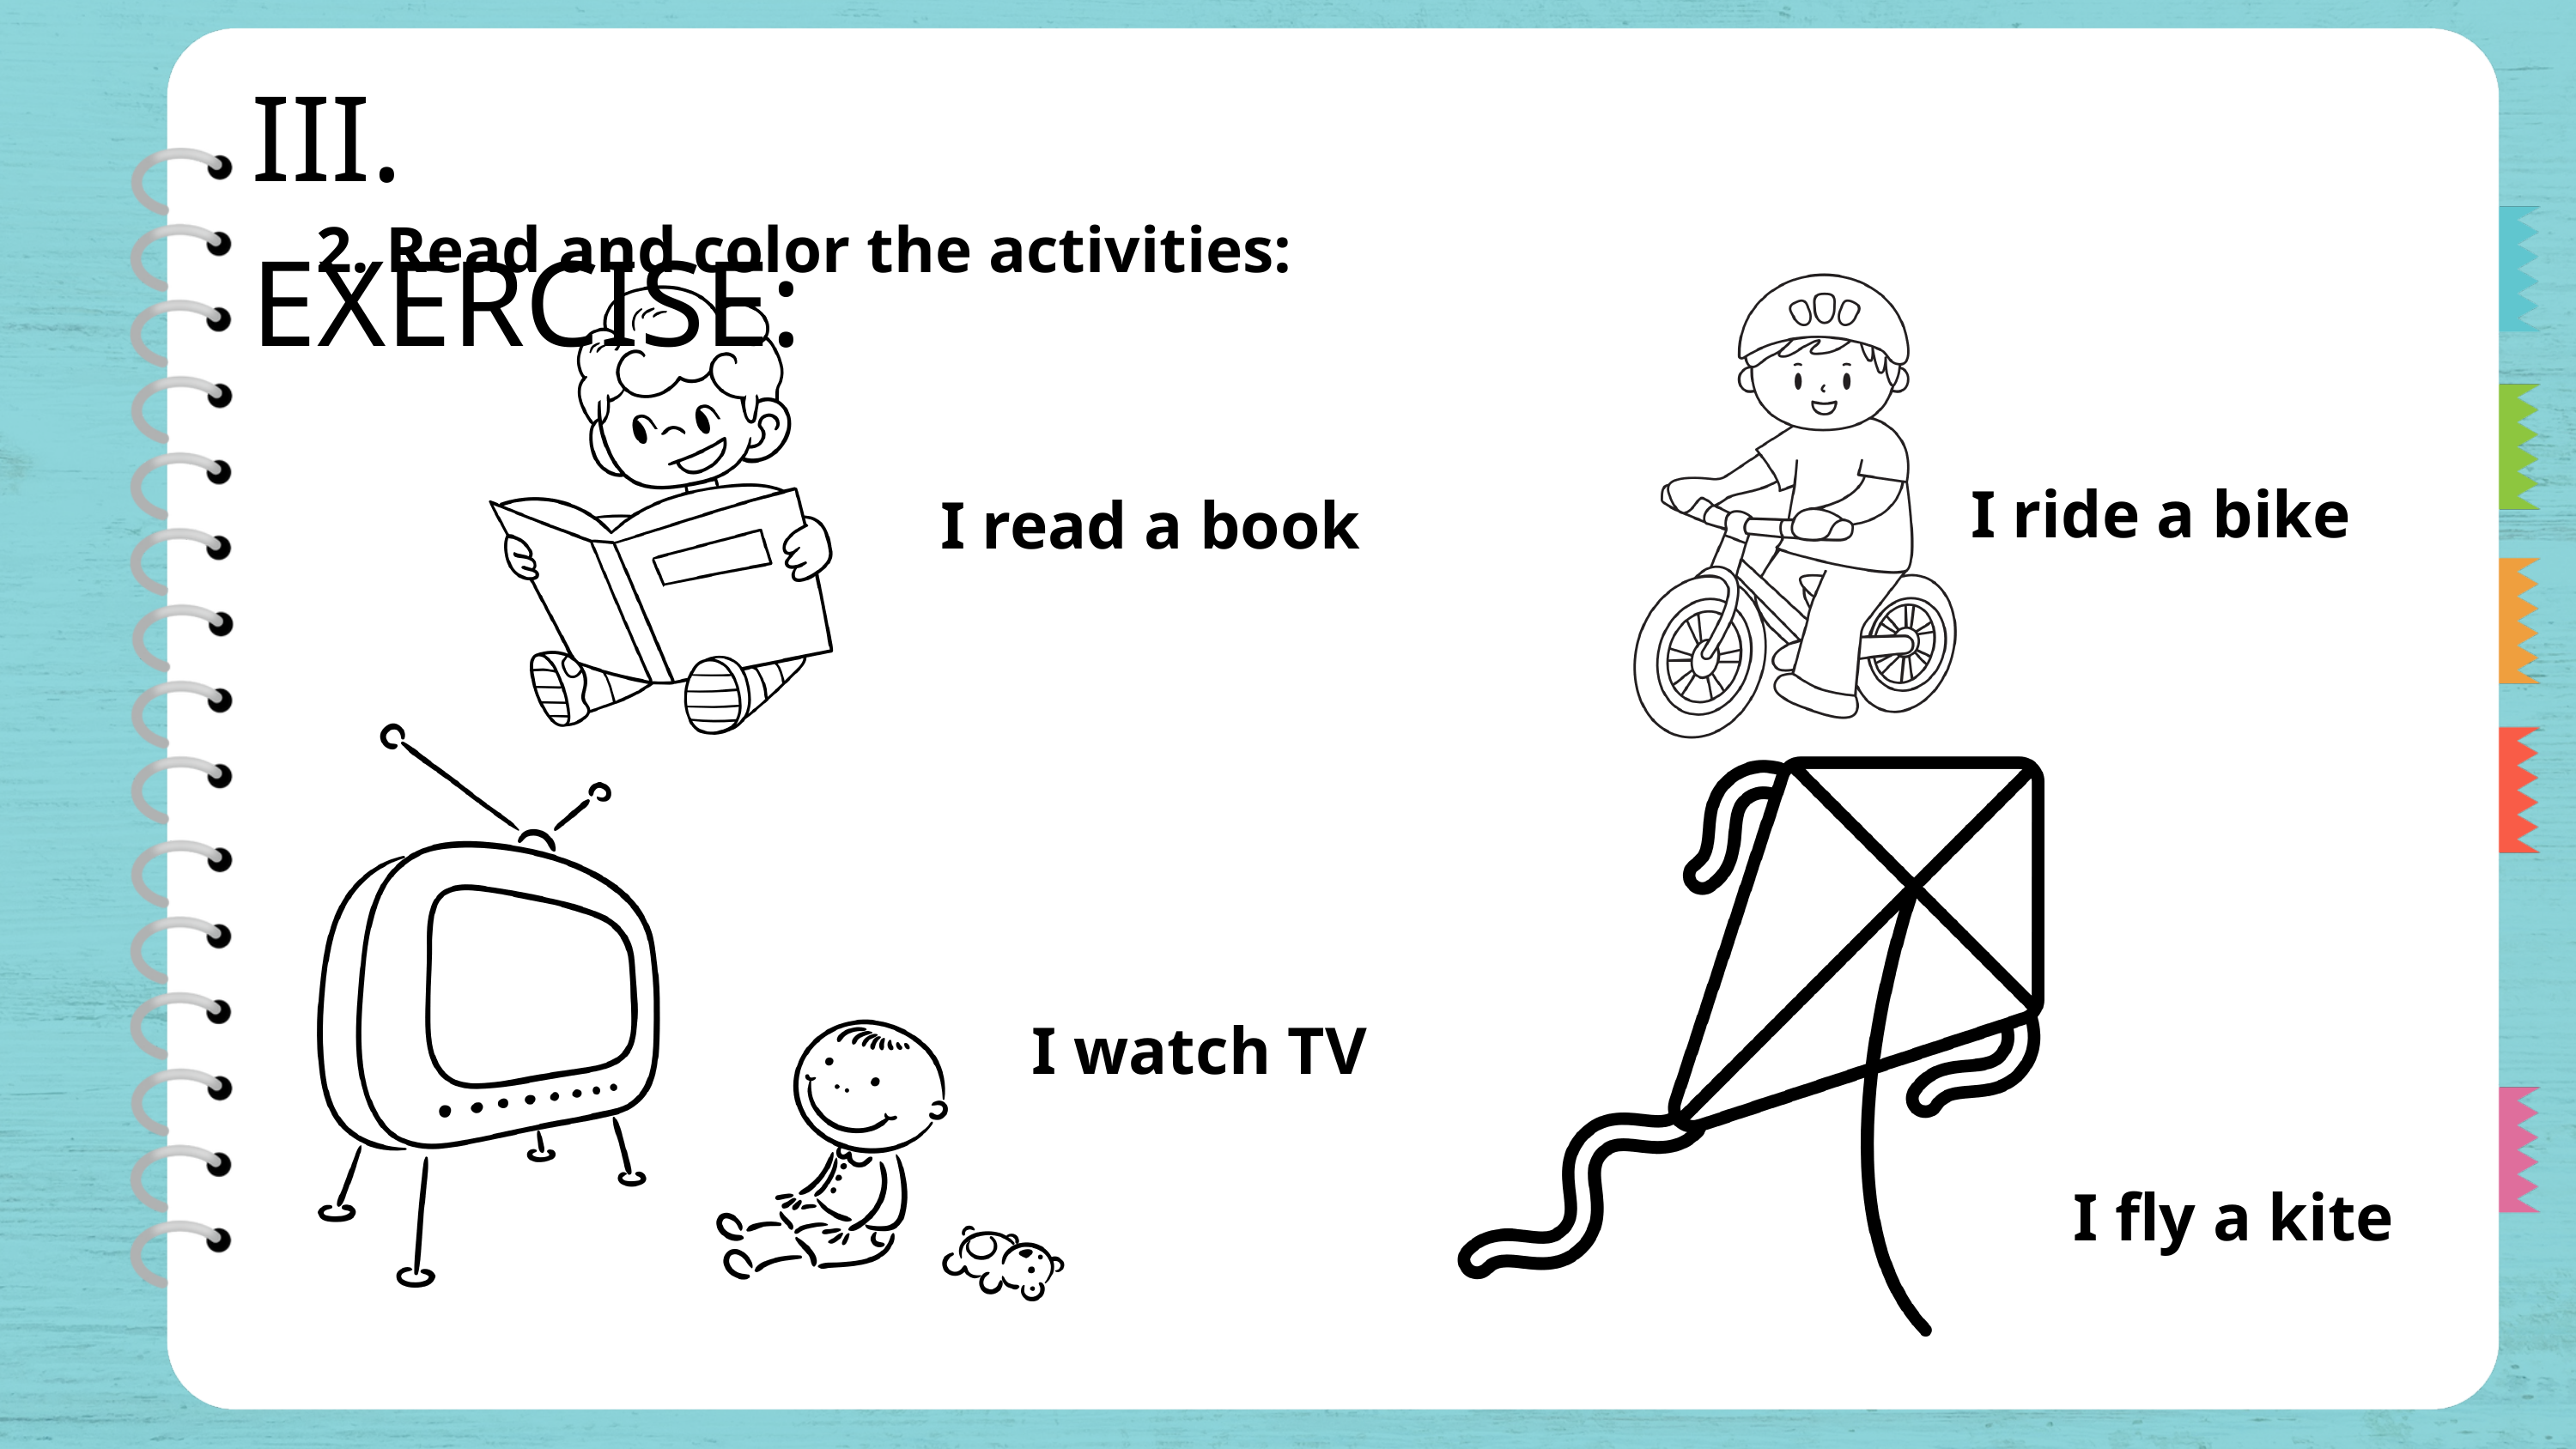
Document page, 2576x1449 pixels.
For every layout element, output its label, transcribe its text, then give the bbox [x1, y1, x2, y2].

text_box 2. Read and color the activities: [316, 197, 1363, 286]
text_box [307, 286, 1073, 1310]
text_box I fly a kite [2073, 1163, 2406, 1254]
text_box [1449, 264, 2053, 1345]
text_box [157, 19, 2549, 1419]
text_box [0, 0, 2576, 1449]
text_box I read a book [940, 471, 1396, 562]
text_box I watch TV [1031, 997, 1390, 1088]
text_box [130, 148, 234, 1300]
text_box I ride a bike [1971, 460, 2373, 551]
text_box III. EXERCISE: [251, 39, 962, 370]
